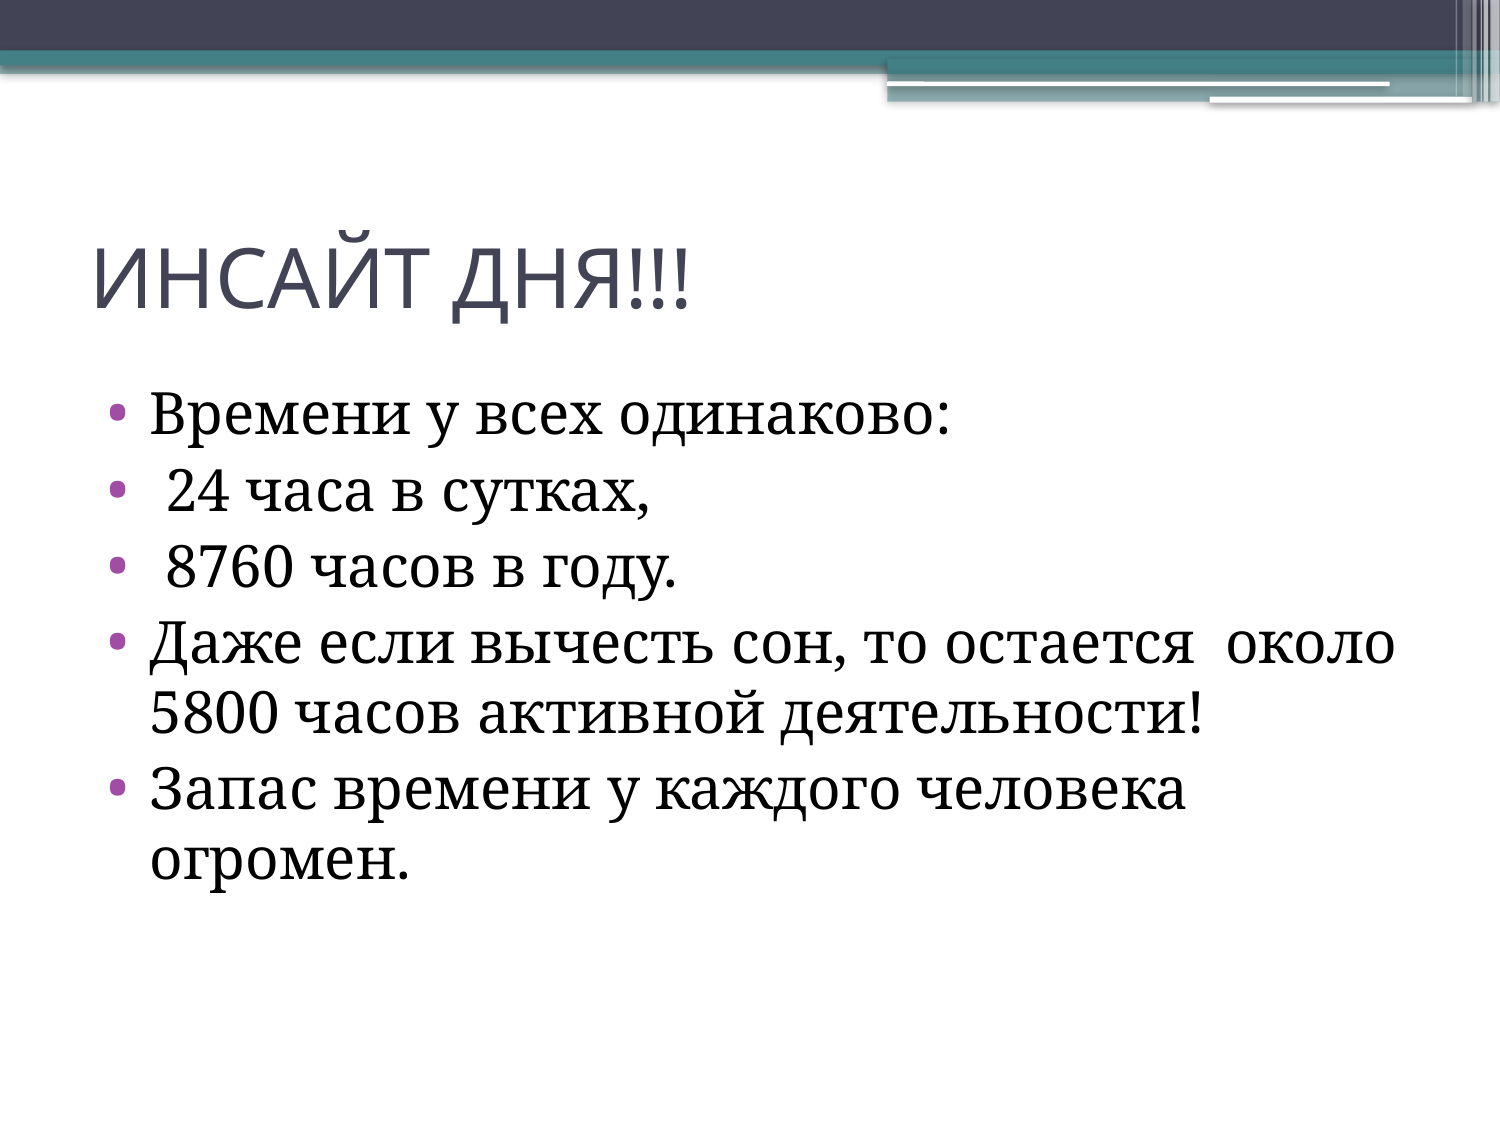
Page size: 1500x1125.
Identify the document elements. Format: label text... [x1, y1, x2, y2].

list Времени у всех одинаково: 24 часа в сутках, 8760 часов в году. Даже если вычесть сон, то остается около 5800 часов активной деятельности! Запас времени у каждого человека огромен. [75, 368, 1425, 1079]
title ИНСАЙТ ДНЯ!!! [75, 187, 1425, 363]
